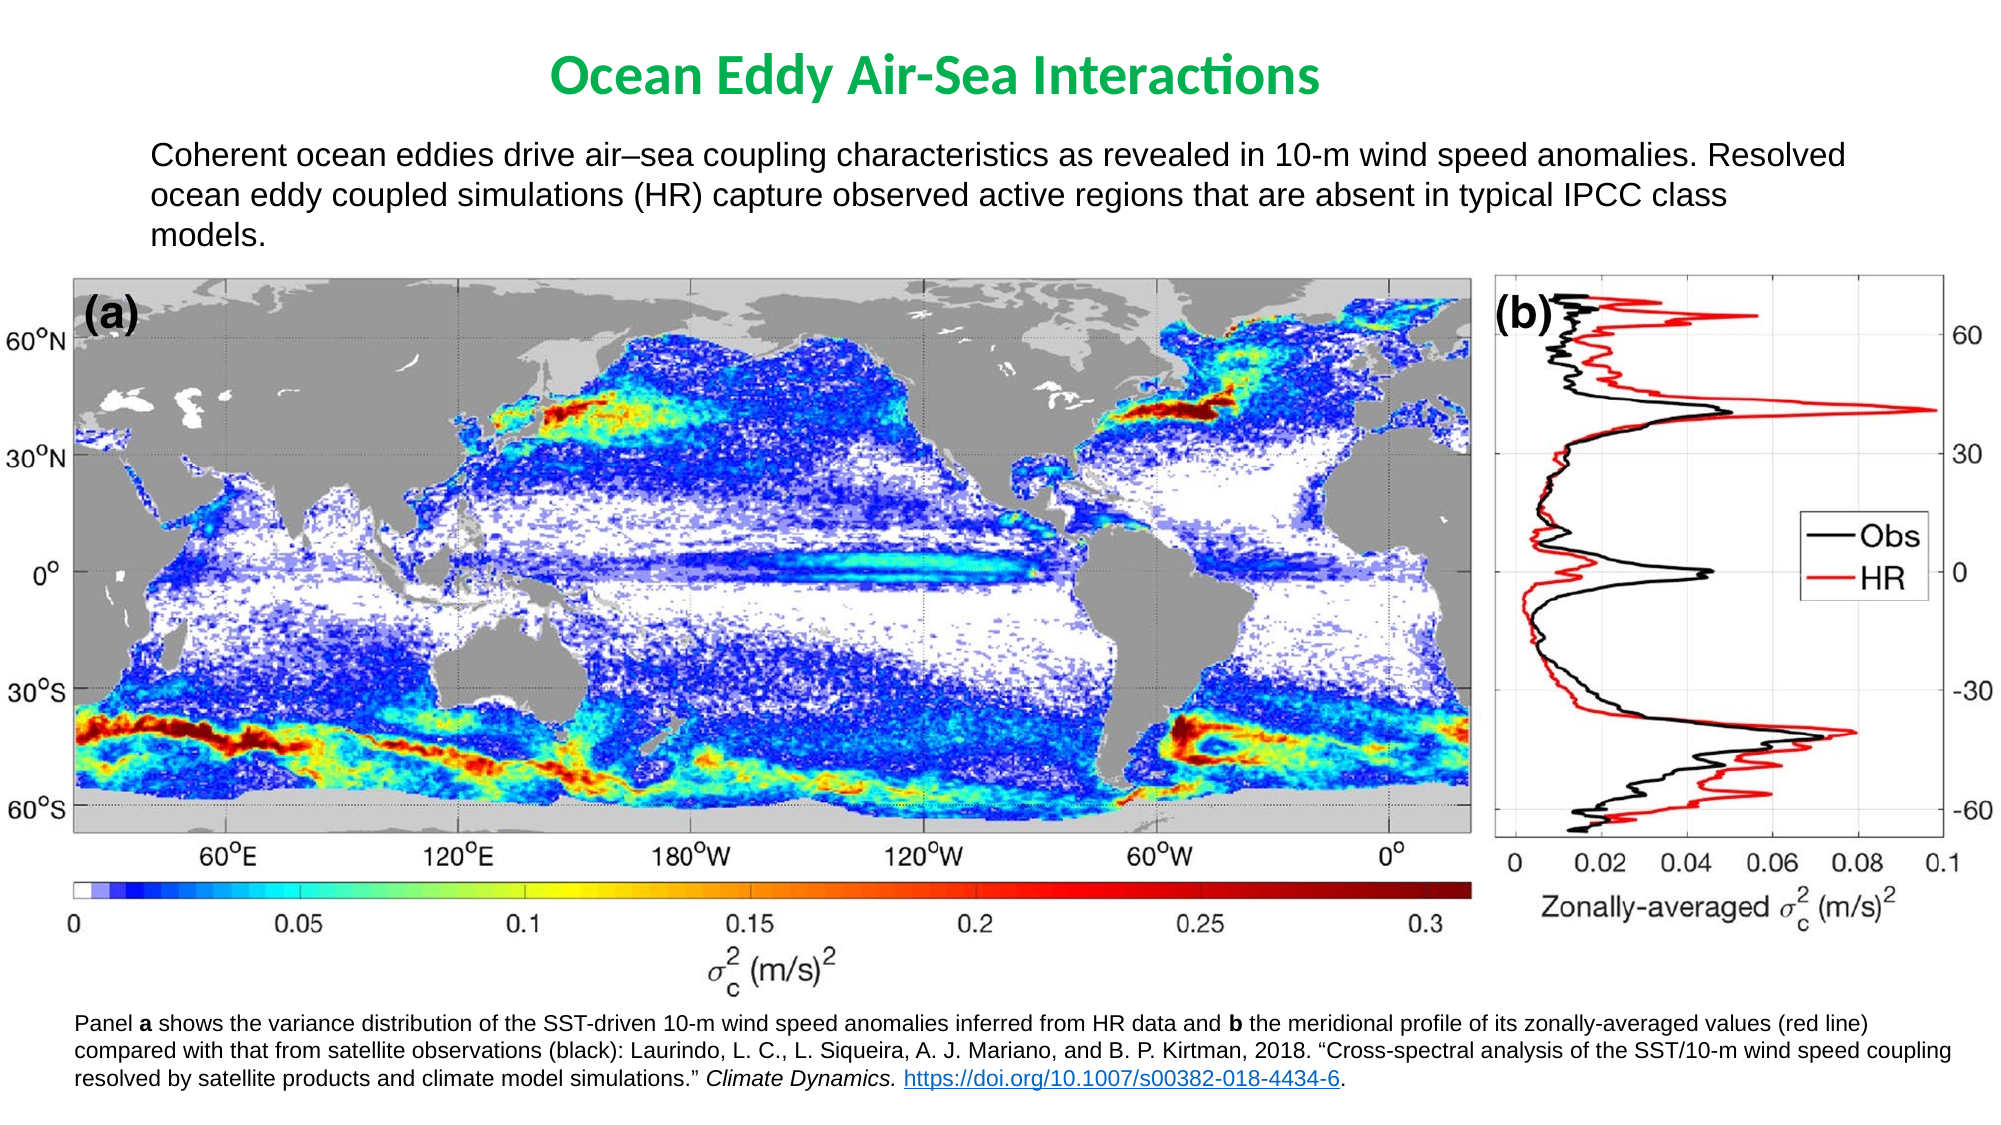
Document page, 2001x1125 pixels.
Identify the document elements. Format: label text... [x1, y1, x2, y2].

text_box Ocean Eddy Air-Sea Interactions [535, 28, 1336, 114]
text_box Panel a shows the variance distribution of the SST-driven 10-m wind speed anomalies inferred from HR data and b the meridional profile of its zonally-averaged values (red line) compared with that from satellite observations (black): Laurindo, L. C., L. Siqueira, A. J. Mariano, and B. P. Kirtman, 2018. “Cross-spectral analysis of the SST/10-m wind speed coupling resolved by satellite products and climate model simulations.” Climate Dynamics. https://doi.org/10.1007/s00382-018-4434-6. [59, 1003, 1969, 1099]
text_box Coherent ocean eddies drive air–sea coupling characteristics as revealed in 10-m wind speed anomalies. Resolved ocean eddy coupled simulations (HR) capture observed active regions that are absent in typical IPCC class models. [135, 125, 1865, 261]
picture [0, 266, 2000, 1003]
